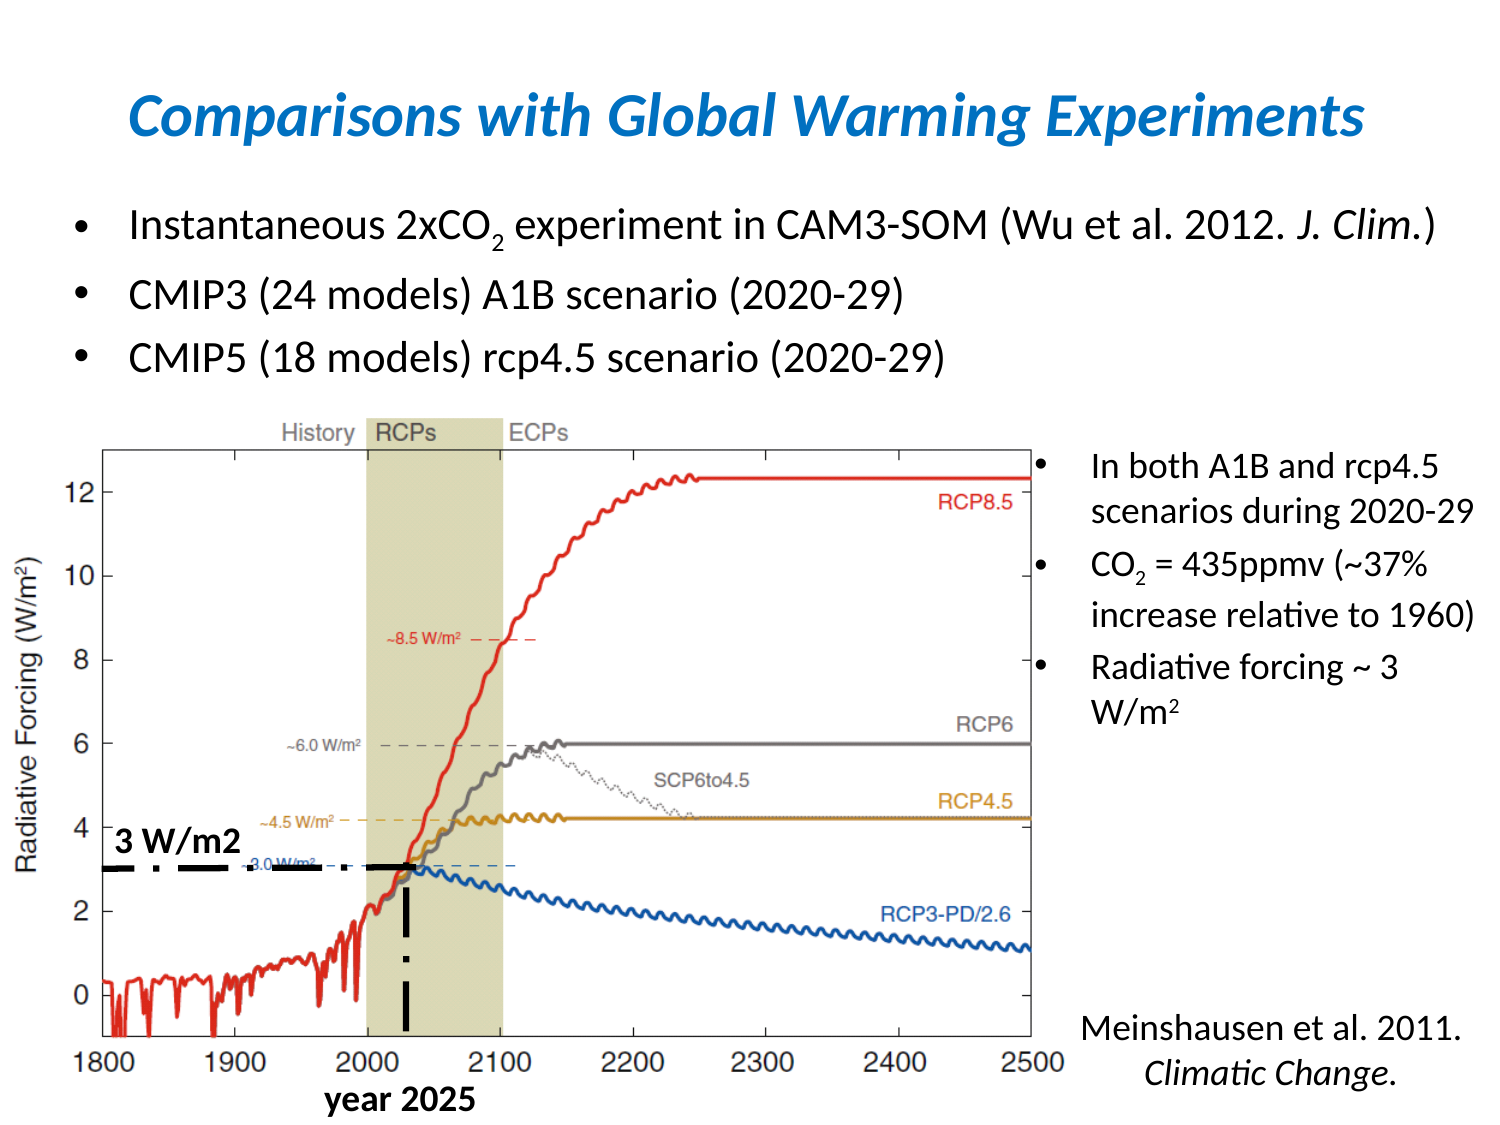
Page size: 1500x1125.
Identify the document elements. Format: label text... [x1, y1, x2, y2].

text_box year 2025 [300, 1097, 500, 1125]
list Instantaneous 2xCO2 experiment in CAM3-SOM (Wu et al. 2012. J. Clim.) CMIP3 (24 models) A1B scenario (2020-29) CMIP5 (18 models) rcp4.5 scenario (2020-29) [58, 187, 1477, 399]
text_box In both A1B and rcp4.5 scenarios during 2020-29 CO2 = 435ppmv (~37% increase relative to 1960) Radiative forcing ~ 3 W/m2 [1079, 433, 1500, 750]
picture [0, 417, 1075, 1091]
text_box Meinshausen et al. 2011. Climatic Change. [1042, 996, 1500, 1102]
title Comparisons with Global Warming Experiments [105, 23, 1390, 187]
